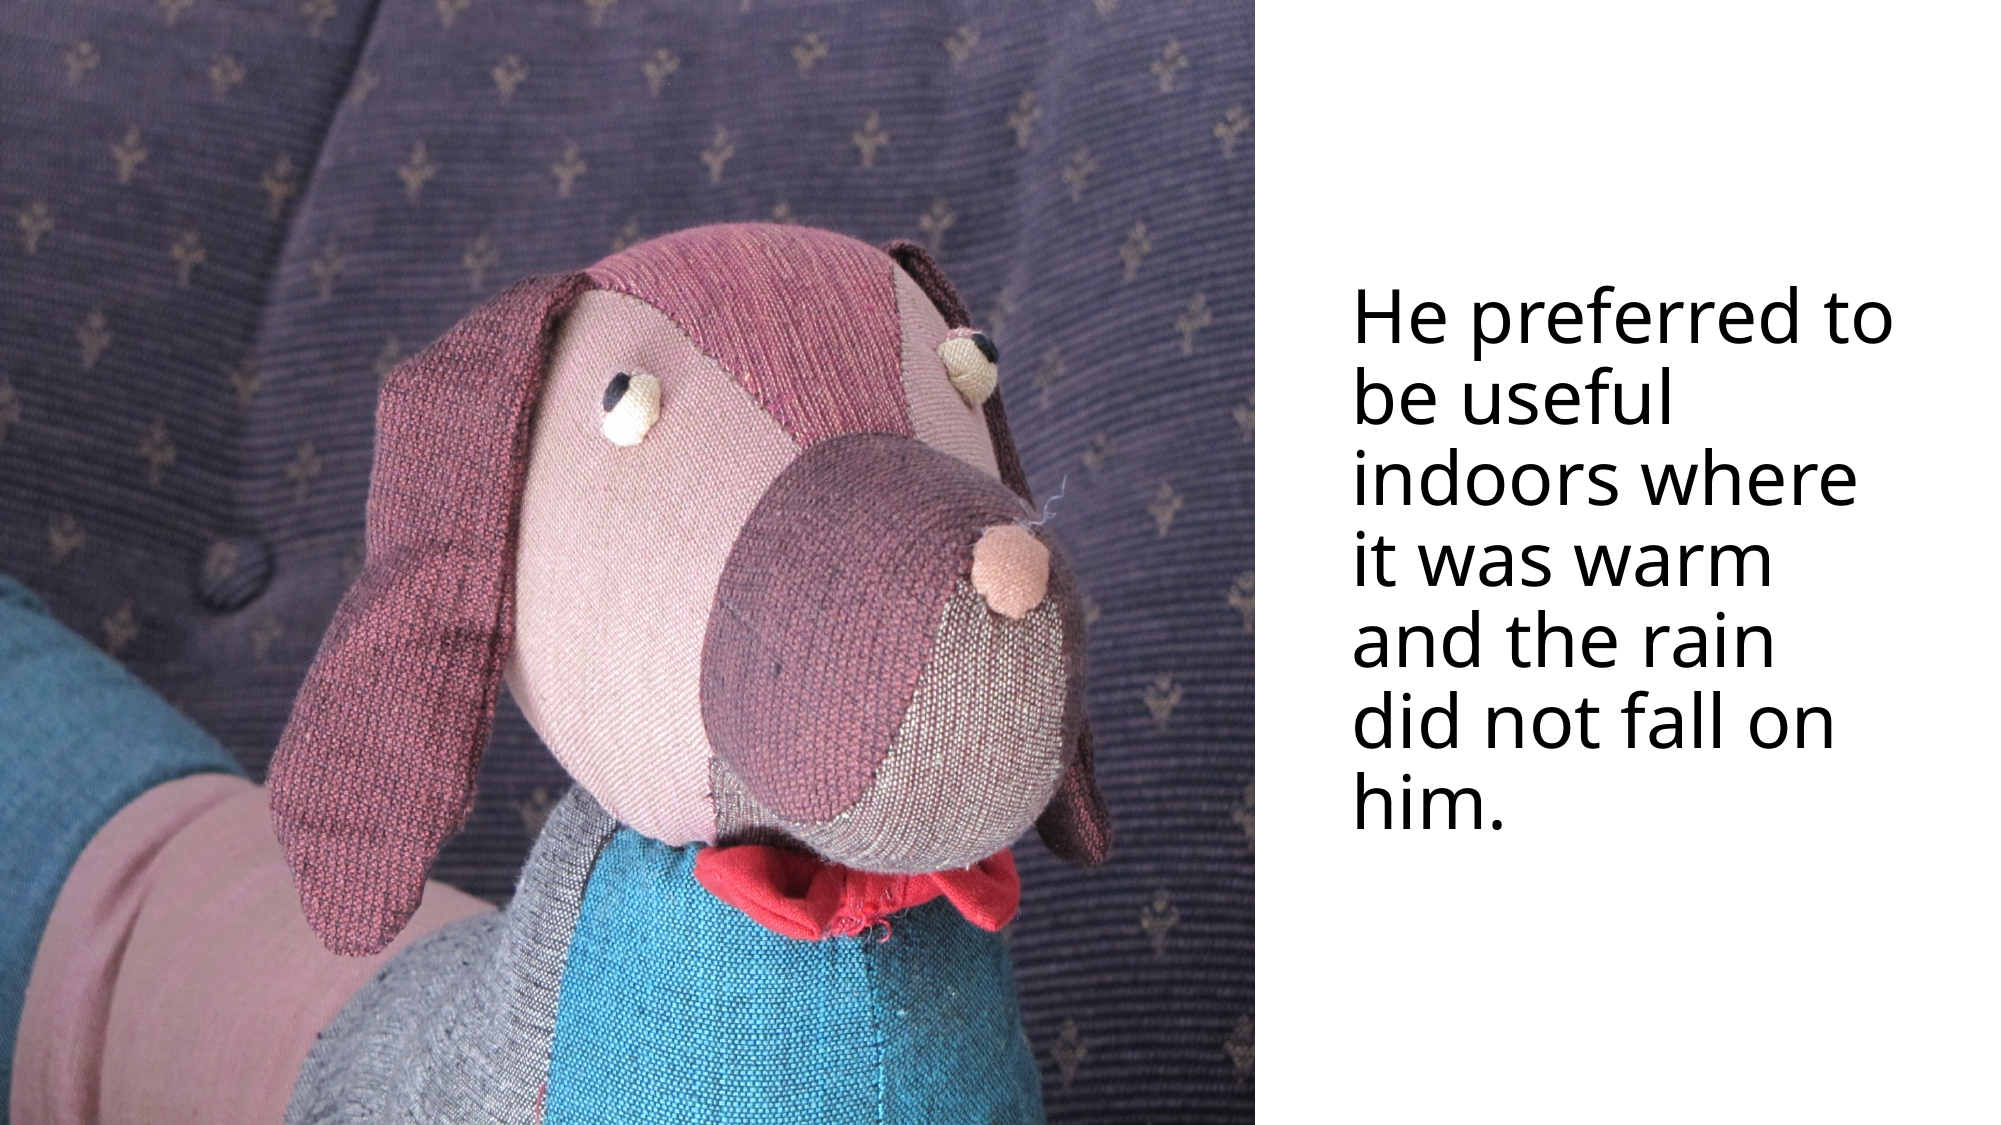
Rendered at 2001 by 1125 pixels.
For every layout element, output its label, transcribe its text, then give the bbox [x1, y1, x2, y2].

picture [0, 0, 1255, 1125]
title He preferred to be useful indoors where it was warm and the rain did not fall on him. [1336, 59, 1916, 1066]
